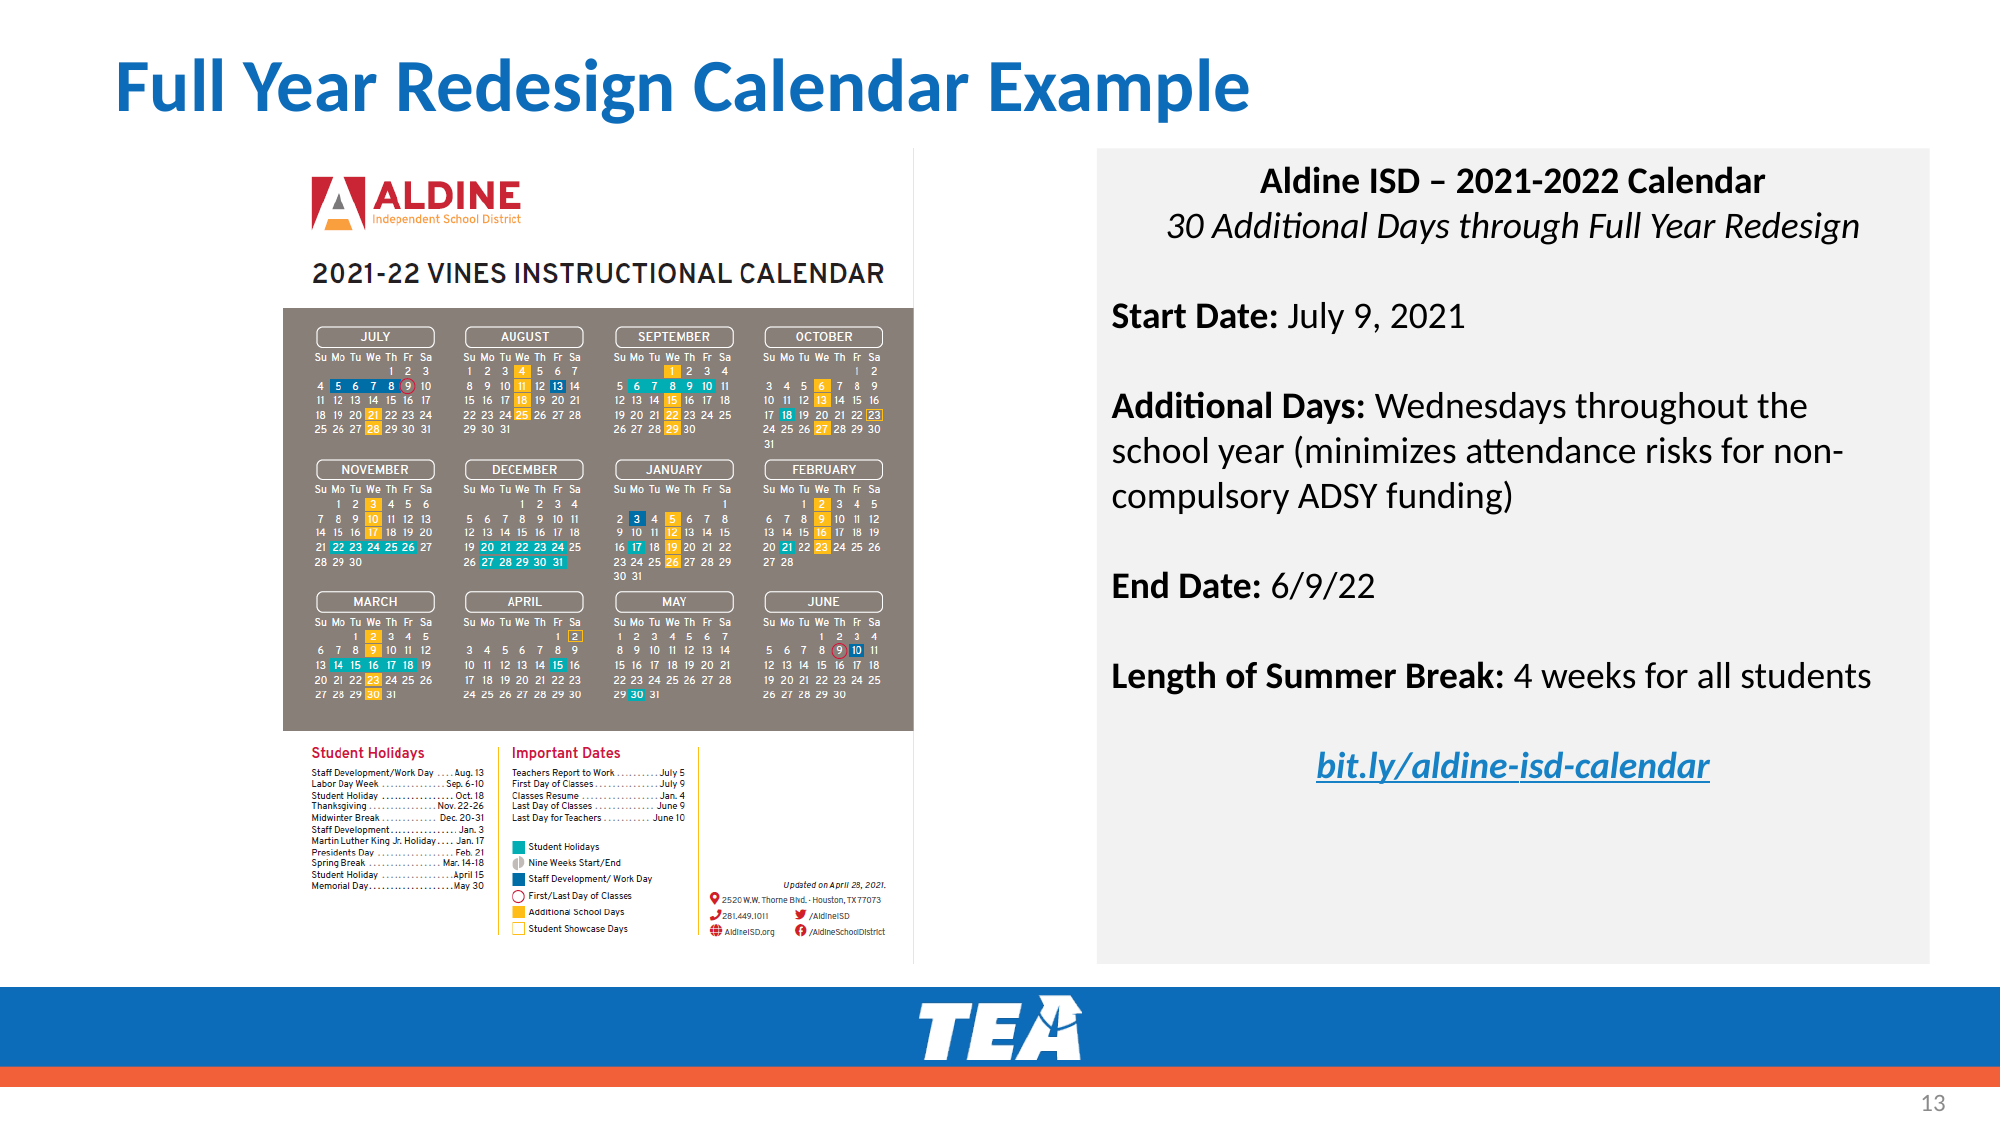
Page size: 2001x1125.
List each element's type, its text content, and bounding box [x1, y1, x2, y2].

text_box Aldine ISD – 2021-2022 Calendar 30 Additional Days through Full Year Redesign Start Date: July 9, 2021 Additional Days: Wednesdays throughout the school year (minimizes attendance risks for non-compulsory ADSY funding) End Date: 6/9/22 Length of Summer Break: 4 weeks for all students bit.ly/aldine-isd-calendar [1096, 147, 1931, 965]
slide_number 13 [1510, 1071, 1961, 1125]
title Full Year Redesign Calendar Example [100, 25, 1899, 149]
picture [283, 148, 914, 964]
picture [918, 994, 1082, 1060]
